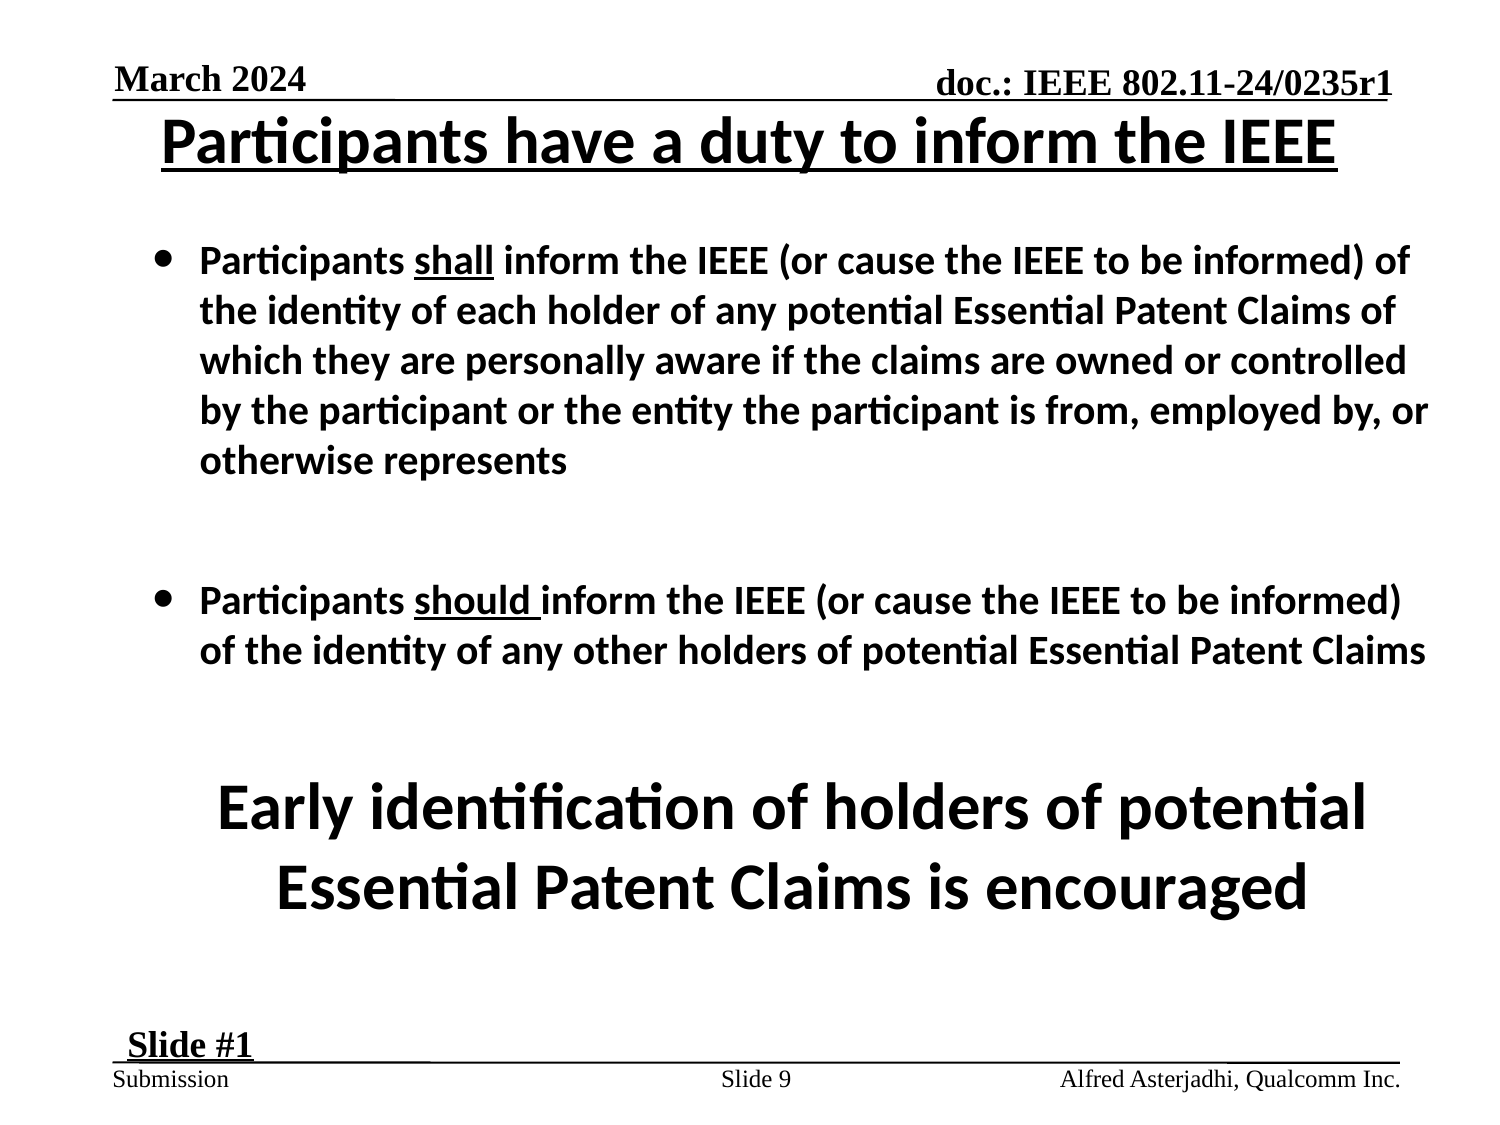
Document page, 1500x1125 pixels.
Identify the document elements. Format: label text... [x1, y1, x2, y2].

list Participants shall inform the IEEE (or cause the IEEE to be informed) of the identity of each holder of any potential Essential Patent Claims of which they are personally aware if the claims are owned or controlled by the participant or the entity the participant is from, employed by, or otherwise represents Participants should inform the IEEE (or cause the IEEE to be informed) of the identity of any other holders of potential Essential Patent Claims Early identification of holders of potential Essential Patent Claims is encouraged [62, 224, 1451, 901]
footer Alfred Asterjadhi, Qualcomm Inc. [878, 1061, 1402, 1093]
title Participants have a duty to inform the IEEE [112, 112, 1388, 163]
slide_number Slide 9 [712, 1061, 800, 1123]
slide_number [114, 54, 493, 100]
text_box Slide #1 [112, 1012, 269, 1073]
